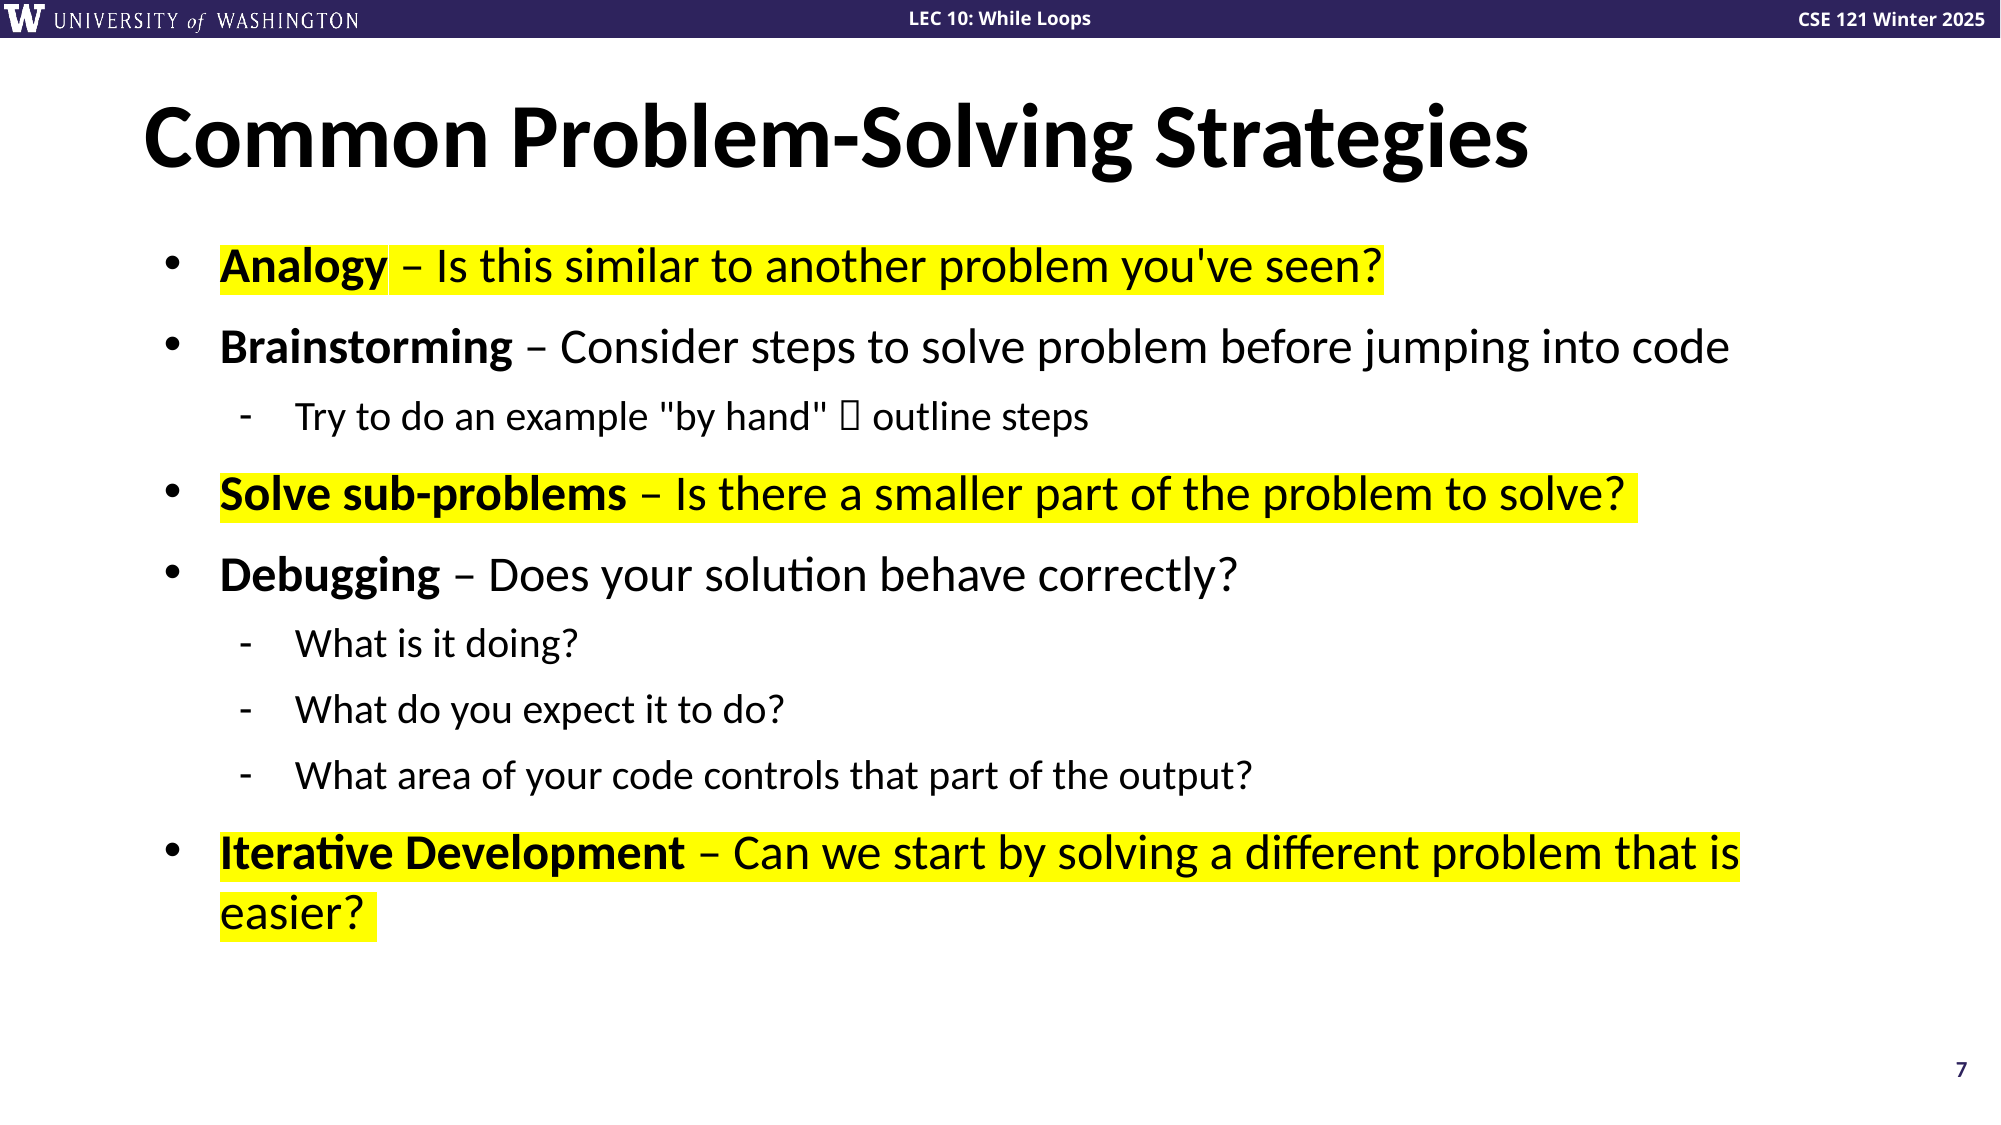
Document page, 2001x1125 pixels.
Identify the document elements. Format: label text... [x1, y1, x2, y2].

list Analogy – Is this similar to another problem you've seen? Brainstorming – Consider steps to solve problem before jumping into code Try to do an example "by hand"  outline steps Solve sub-problems – Is there a smaller part of the problem to solve? Debugging – Does your solution behave correctly? What is it doing? What do you expect it to do? What area of your code controls that part of the output? Iterative Development – Can we start by solving a different problem that is easier? [137, 224, 1863, 1014]
picture [4, 4, 358, 33]
slide_number 7 [1934, 1047, 1975, 1090]
title Common Problem-Solving Strategies [137, 74, 1863, 200]
